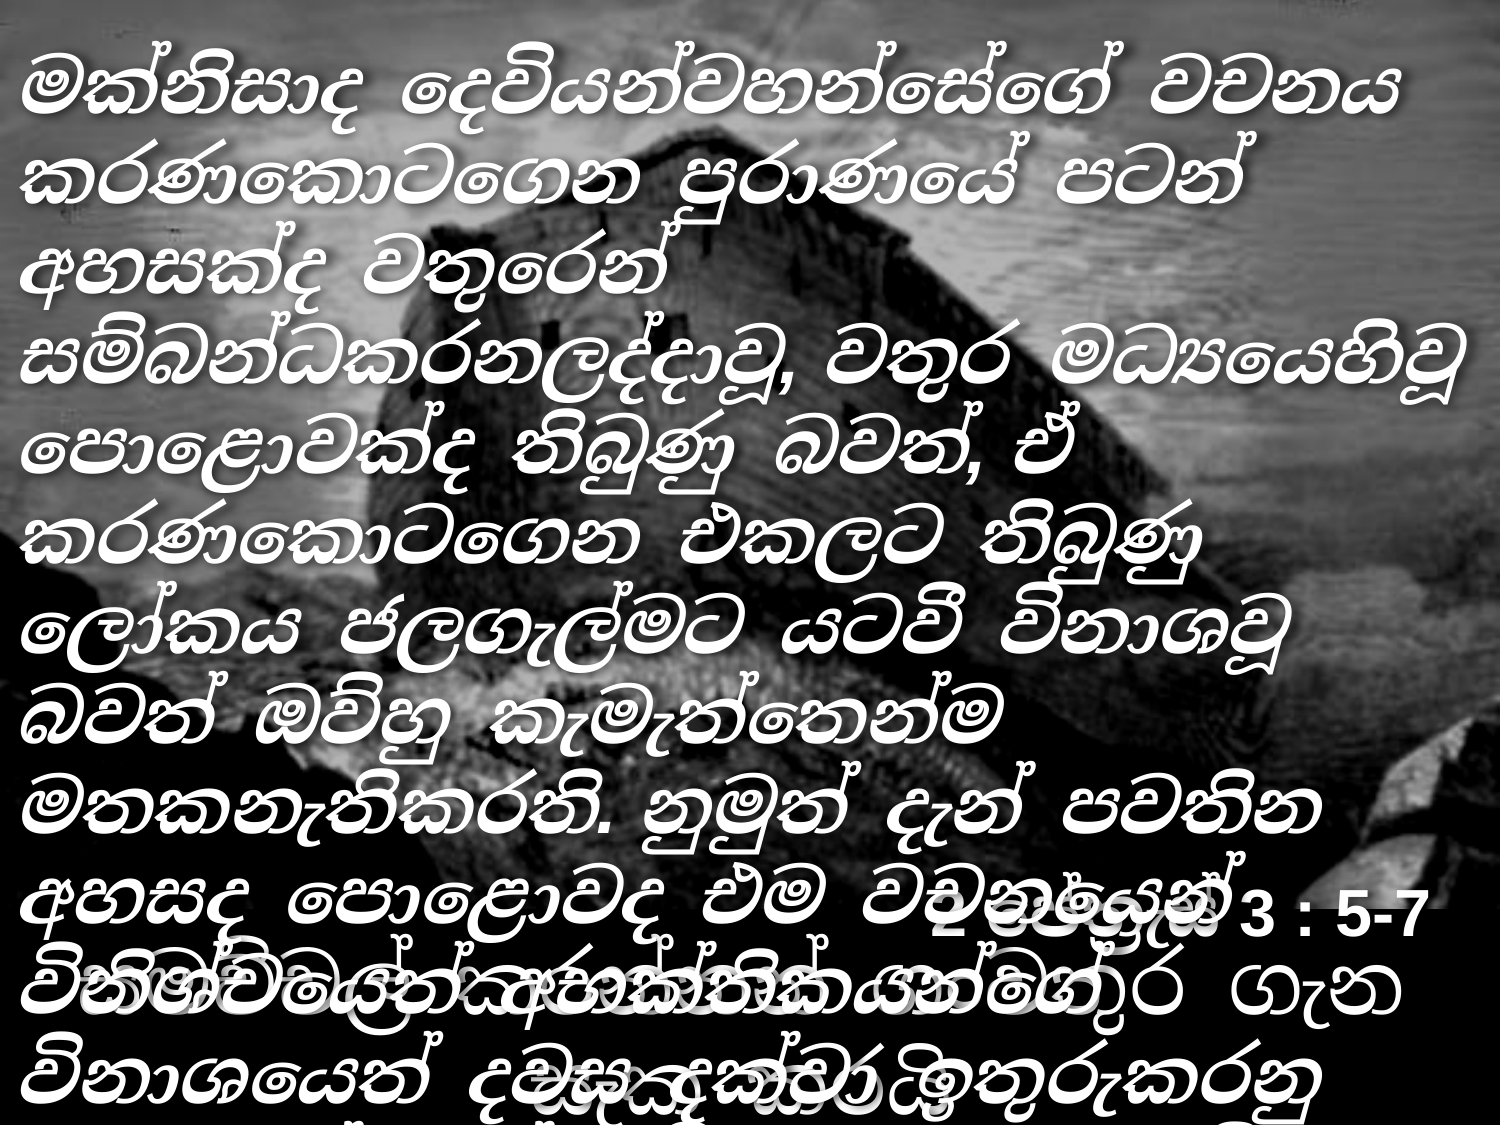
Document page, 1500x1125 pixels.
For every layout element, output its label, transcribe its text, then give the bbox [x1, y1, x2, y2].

text_box මක්නිසාද දෙවියන්වහන්සේගේ වචනය කරණකොටගෙන පුරාණයේ පටන් අහසක්ද වතුරෙන් සම්බන්ධකරනලද්දාවූ, වතුර මධ්‍යයෙහිවූ පොළොවක්ද තිබුණු බවත්, ඒ කරණකොටගෙන එකලට තිබුණු ලෝකය ජලගැල්මට යටවී විනාශවූ බවත් ඔව්හු කැමැත්තෙන්ම මතකනැතිකරති. නුමුත් දැන් පවතින අහසද පොළොවද එම වචනයෙන් විනිශ්චයෙත් අභක්තිකයන්ගේ විනාශයෙත් දවස දක්වා ඉතුරුකරනු ලැබ ගින්නෙන් දැවීමට තබා තිබේ. [0, 916, 1500, 1125]
picture [0, 0, 1500, 909]
